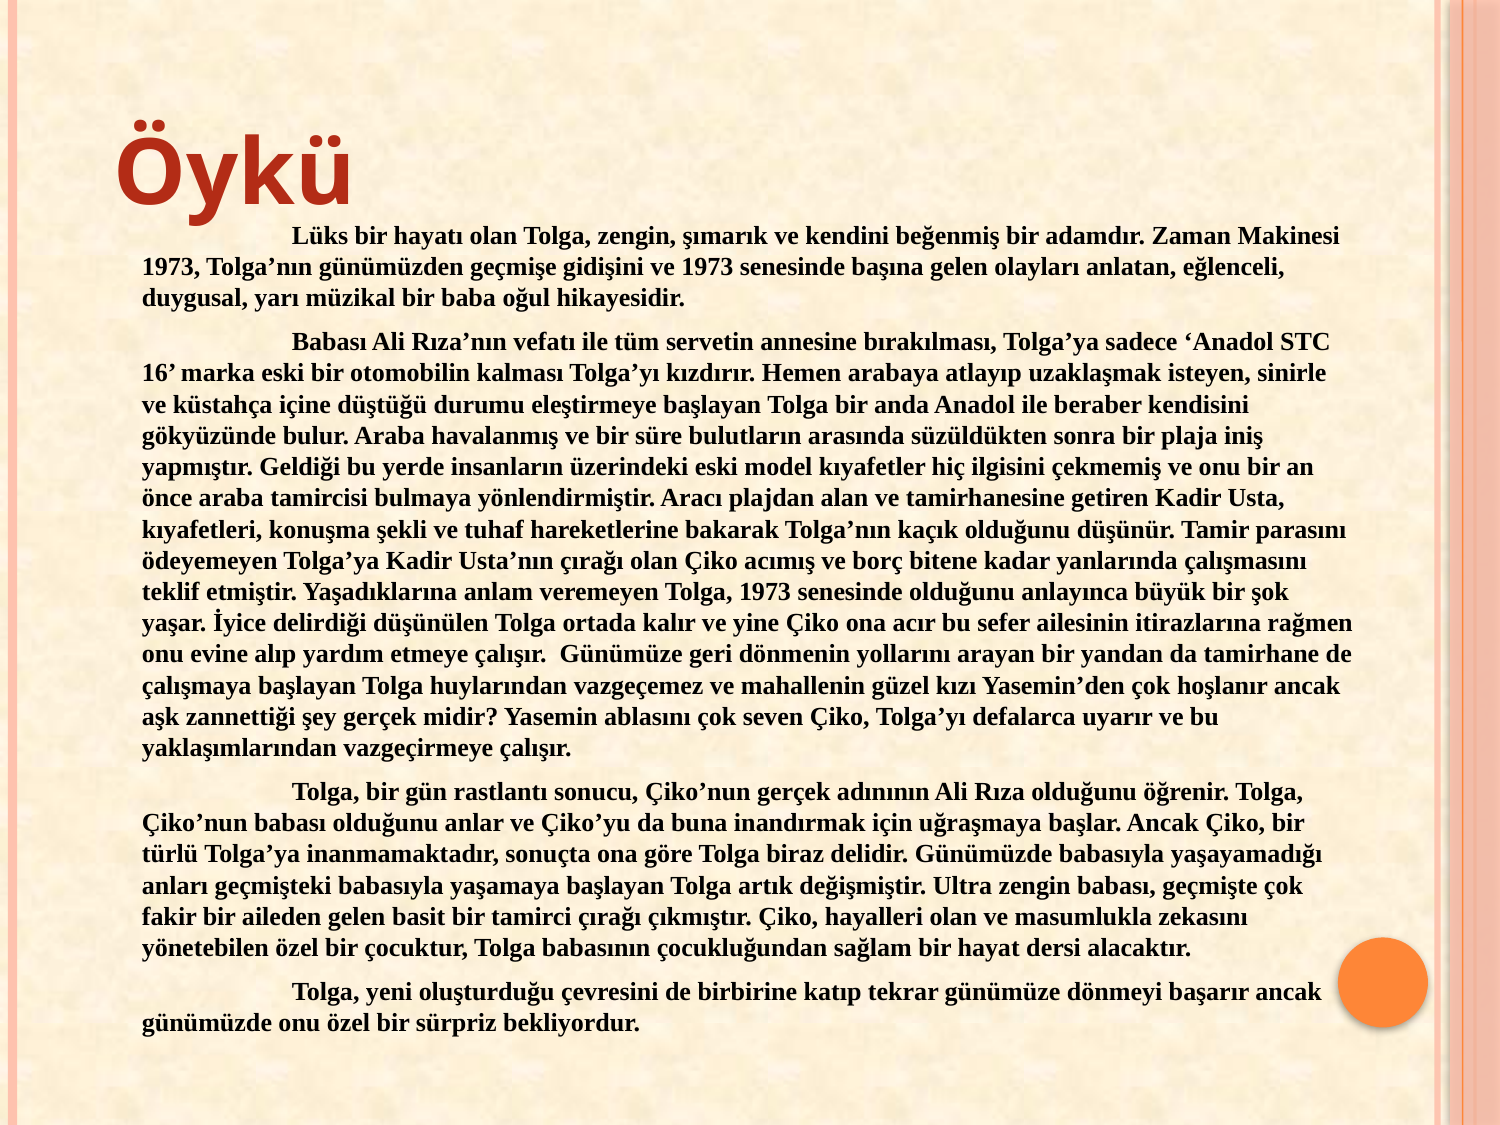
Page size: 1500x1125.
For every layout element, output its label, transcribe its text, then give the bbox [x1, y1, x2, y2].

picture [18, 0, 1434, 1125]
list Lüks bir hayatı olan Tolga, zengin, şımarık ve kendini beğenmiş bir adamdır. Zaman Makinesi 1973, Tolga’nın günümüzden geçmişe gidişini ve 1973 senesinde başına gelen olayları anlatan, eğlenceli, duygusal, yarı müzikal bir baba oğul hikayesidir. Babası Ali Rıza’nın vefatı ile tüm servetin annesine bırakılması, Tolga’ya sadece ‘Anadol STC 16’ marka eski bir otomobilin kalması Tolga’yı kızdırır. Hemen arabaya atlayıp uzaklaşmak isteyen, sinirle ve küstahça içine düştüğü durumu eleştirmeye başlayan Tolga bir anda Anadol ile beraber kendisini gökyüzünde bulur. Araba havalanmış ve bir süre bulutların arasında süzüldükten sonra bir plaja iniş yapmıştır. Geldiği bu yerde insanların üzerindeki eski model kıyafetler hiç ilgisini çekmemiş ve onu bir an önce araba tamircisi bulmaya yönlendirmiştir. Aracı plajdan alan ve tamirhanesine getiren Kadir Usta, kıyafetleri, konuşma şekli ve tuhaf hareketlerine bakarak Tolga’nın kaçık olduğunu düşünür. Tamir parasını ödeyemeyen Tolga’ya Kadir Usta’nın çırağı olan Çiko acımış ve borç bitene kadar yanlarında çalışmasını teklif etmiştir. Yaşadıklarına anlam veremeyen Tolga, 1973 senesinde olduğunu anlayınca büyük bir şok yaşar. İyice delirdiği düşünülen Tolga ortada kalır ve yine Çiko ona acır bu sefer ailesinin itirazlarına rağmen onu evine alıp yardım etmeye çalışır. Günümüze geri dönmenin yollarını arayan bir yandan da tamirhane de çalışmaya başlayan Tolga huylarından vazgeçemez ve mahallenin güzel kızı Yasemin’den çok hoşlanır ancak aşk zannettiği şey gerçek midir? Yasemin ablasını çok seven Çiko, Tolga’yı defalarca uyarır ve bu yaklaşımlarından vazgeçirmeye çalışır. Tolga, bir gün rastlantı sonucu, Çiko’nun gerçek adınının Ali Rıza olduğunu öğrenir. Tolga, Çiko’nun babası olduğunu anlar ve Çiko’yu da buna inandırmak için uğraşmaya başlar. Ancak Çiko, bir türlü Tolga’ya inanmamaktadır, sonuçta ona göre Tolga biraz delidir. Günümüzde babasıyla yaşayamadığı anları geçmişteki babasıyla yaşamaya başlayan Tolga artık değişmiştir. Ultra zengin babası, geçmişte çok fakir bir aileden gelen basit bir tamirci çırağı çıkmıştır. Çiko, hayalleri olan ve masumlukla zekasını yönetebilen özel bir çocuktur, Tolga babasının çocukluğundan sağlam bir hayat dersi alacaktır. Tolga, yeni oluşturduğu çevresini de birbirine katıp tekrar günümüze dönmeyi başarır ancak günümüzde onu özel bir sürpriz bekliyordur. [82, 210, 1372, 1090]
picture [0, 0, 7, 1125]
picture [1441, 0, 1449, 1125]
text_box Öykü [82, 105, 387, 231]
